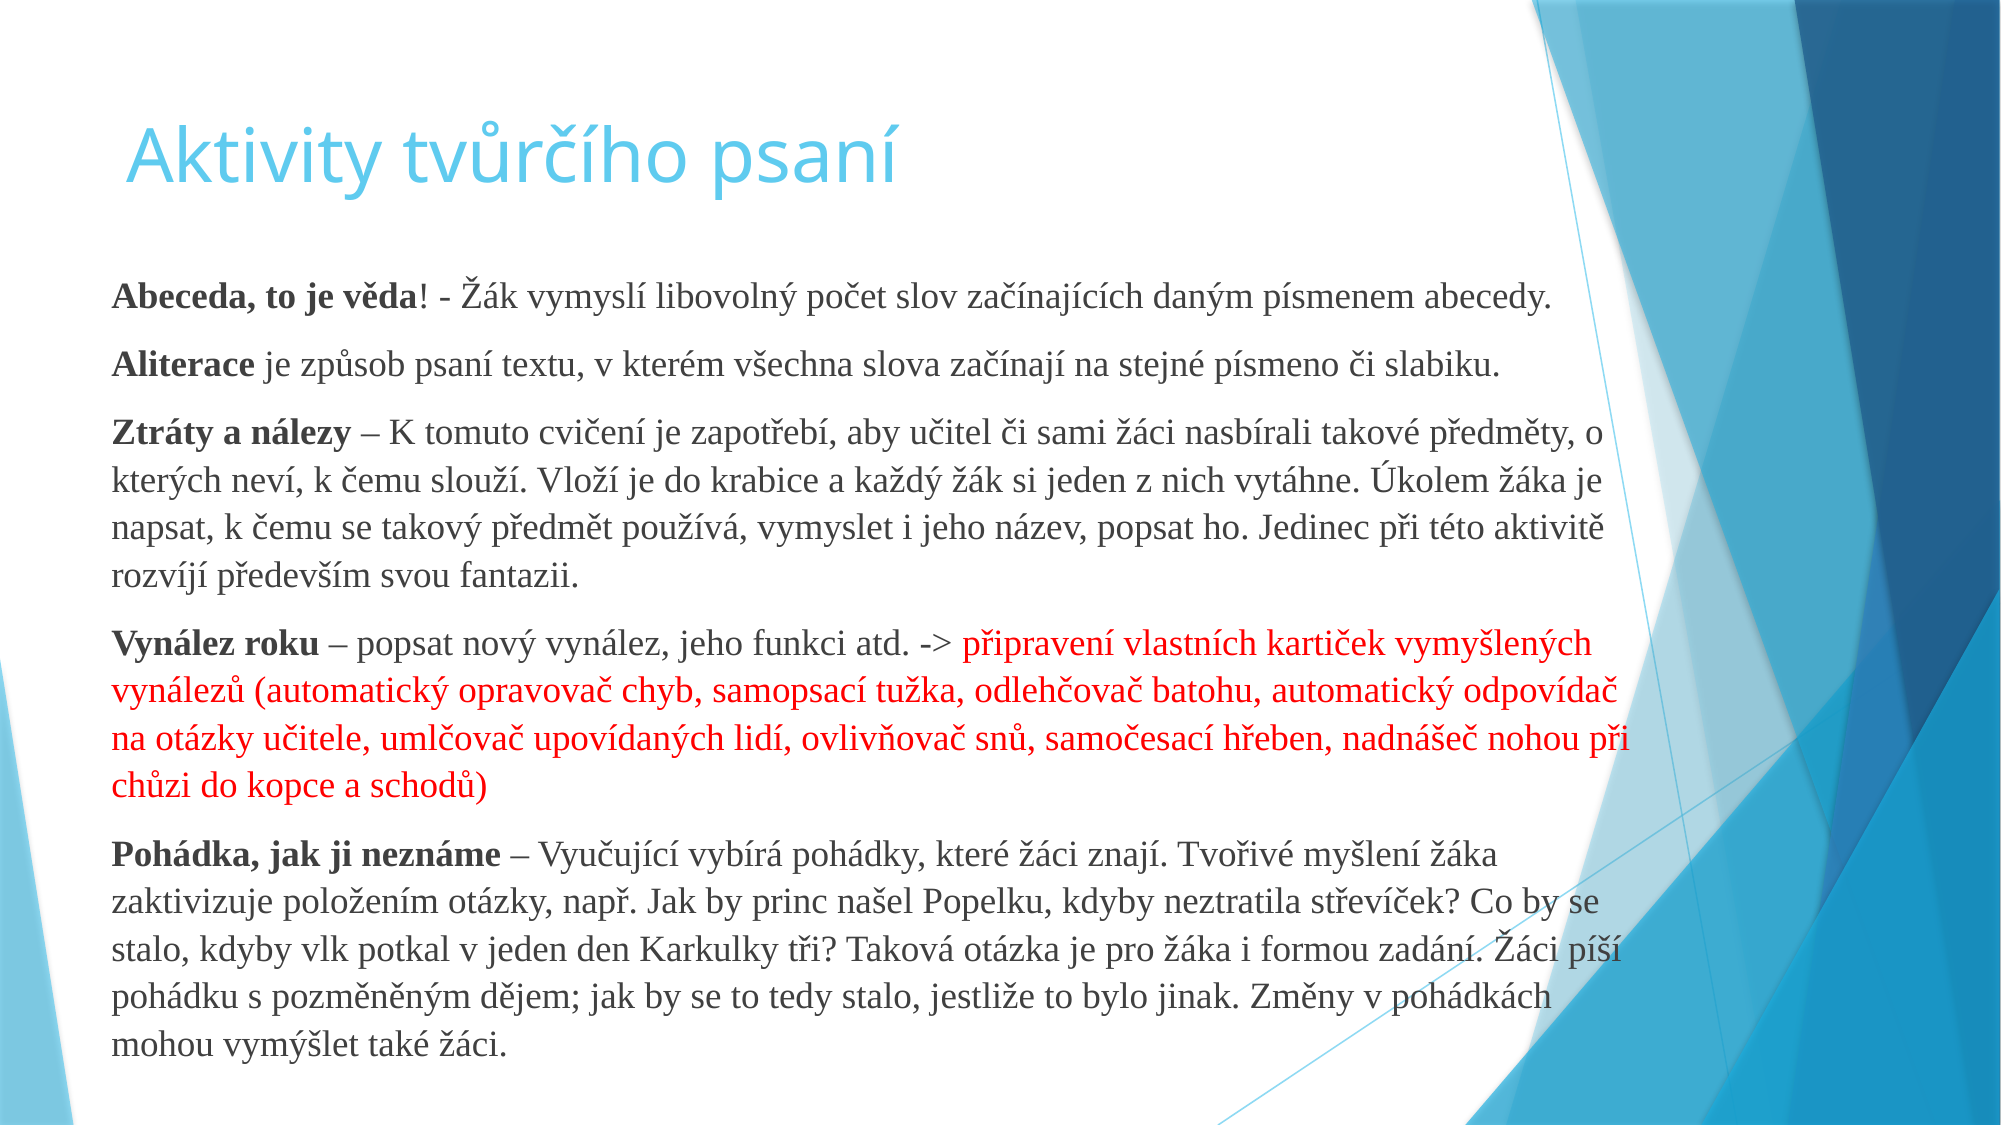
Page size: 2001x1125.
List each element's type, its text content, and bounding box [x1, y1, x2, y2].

list Abeceda, to je věda! - Žák vymyslí libovolný počet slov začínajících daným písmenem abecedy. Aliterace je způsob psaní textu, v kterém všechna slova začínají na stejné písmeno či slabiku. Ztráty a nálezy – K tomuto cvičení je zapotřebí, aby učitel či sami žáci nasbírali takové předměty, o kterých neví, k čemu slouží. Vloží je do krabice a každý žák si jeden z nich vytáhne. Úkolem žáka je napsat, k čemu se takový předmět používá, vymyslet i jeho název, popsat ho. Jedinec při této aktivitě rozvíjí především svou fantazii. Vynález roku – popsat nový vynález, jeho funkci atd. -> připravení vlastních kartiček vymyšlených vynálezů (automatický opravovač chyb, samopsací tužka, odlehčovač batohu, automatický odpovídač na otázky učitele, umlčovač upovídaných lidí, ovlivňovač snů, samočesací hřeben, nadnášeč nohou při chůzi do kopce a schodů) Pohádka, jak ji neznáme – Vyučující vybírá pohádky, které žáci znají. Tvořivé myšlení žáka zaktivizuje položením otázky, např. Jak by princ našel Popelku, kdyby neztratila střevíček? Co by se stalo, kdyby vlk potkal v jeden den Karkulky tři? Taková otázka je pro žáka i formou zadání. Žáci píší pohádku s pozměněným dějem; jak by se to tedy stalo, jestliže to bylo jinak. Změny v pohádkách mohou vymýšlet také žáci. [96, 260, 1650, 1080]
title Aktivity tvůrčího psaní [111, 99, 1522, 260]
